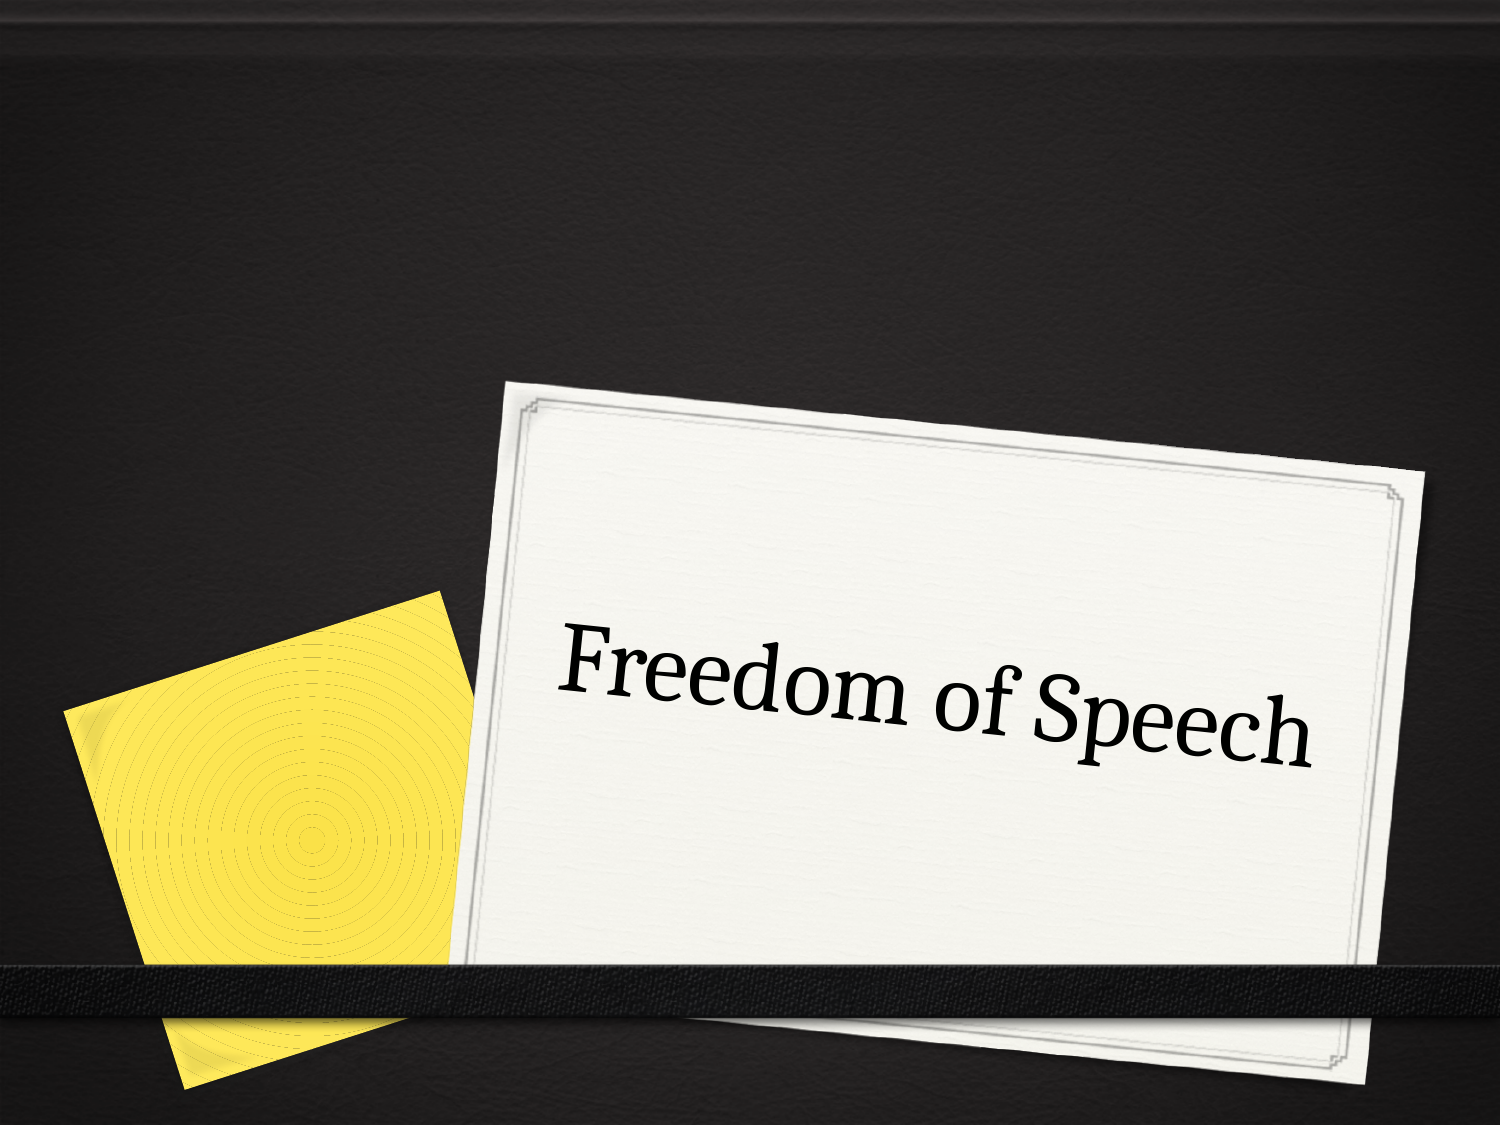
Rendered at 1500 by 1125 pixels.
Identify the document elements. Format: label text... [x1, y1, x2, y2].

picture [0, 379, 1500, 1102]
title Freedom of Speech [536, 453, 1355, 798]
picture [69, 693, 157, 788]
